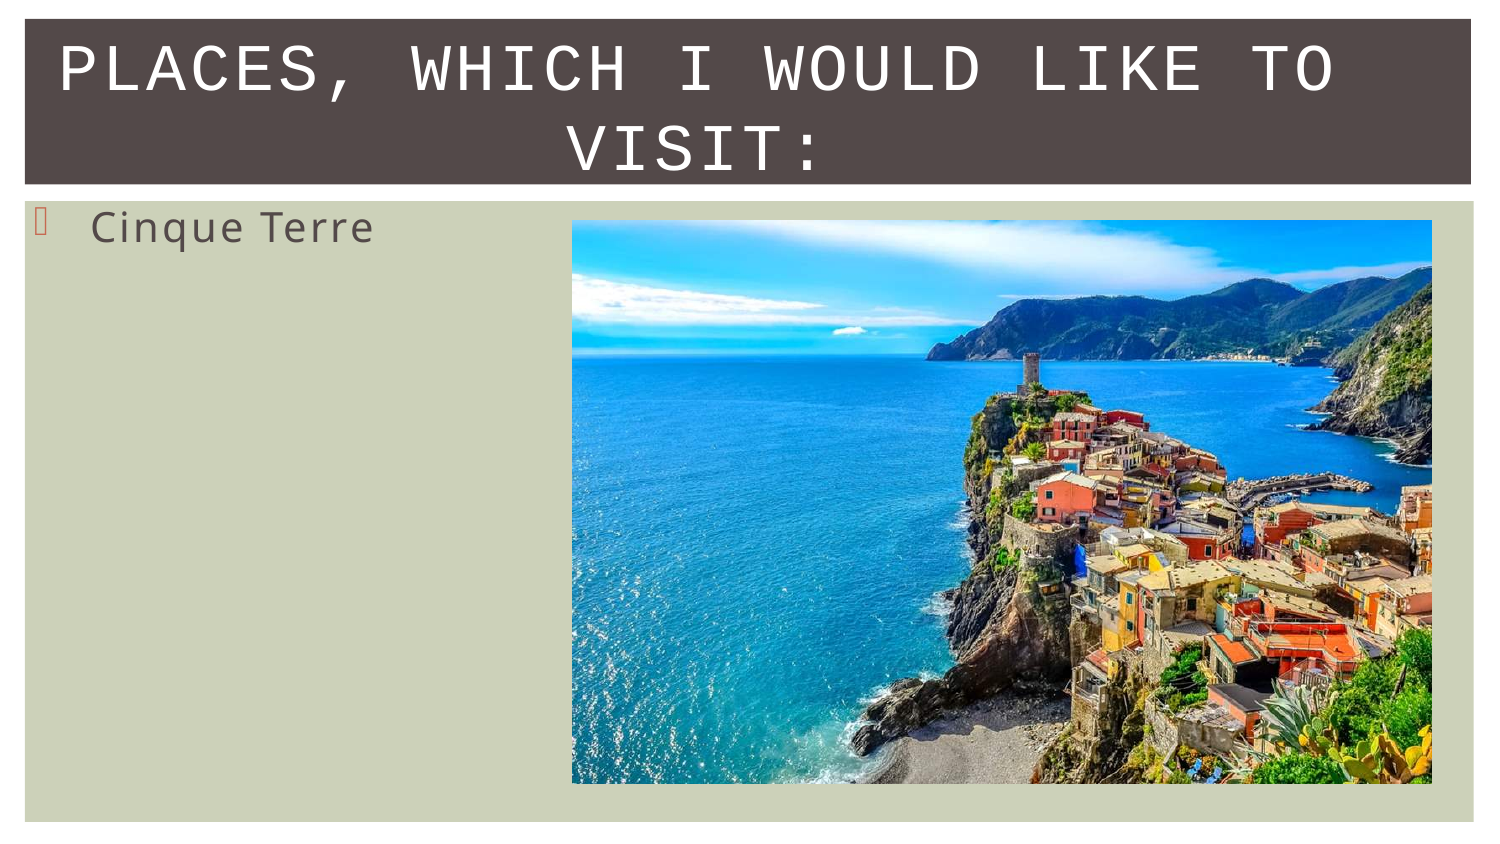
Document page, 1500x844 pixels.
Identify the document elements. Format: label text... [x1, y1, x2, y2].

picture [1192, 220, 1433, 245]
list Cinque Terre [0, 185, 1398, 746]
picture [572, 220, 1433, 784]
title Places, which i would like to visit: [0, 8, 1398, 103]
